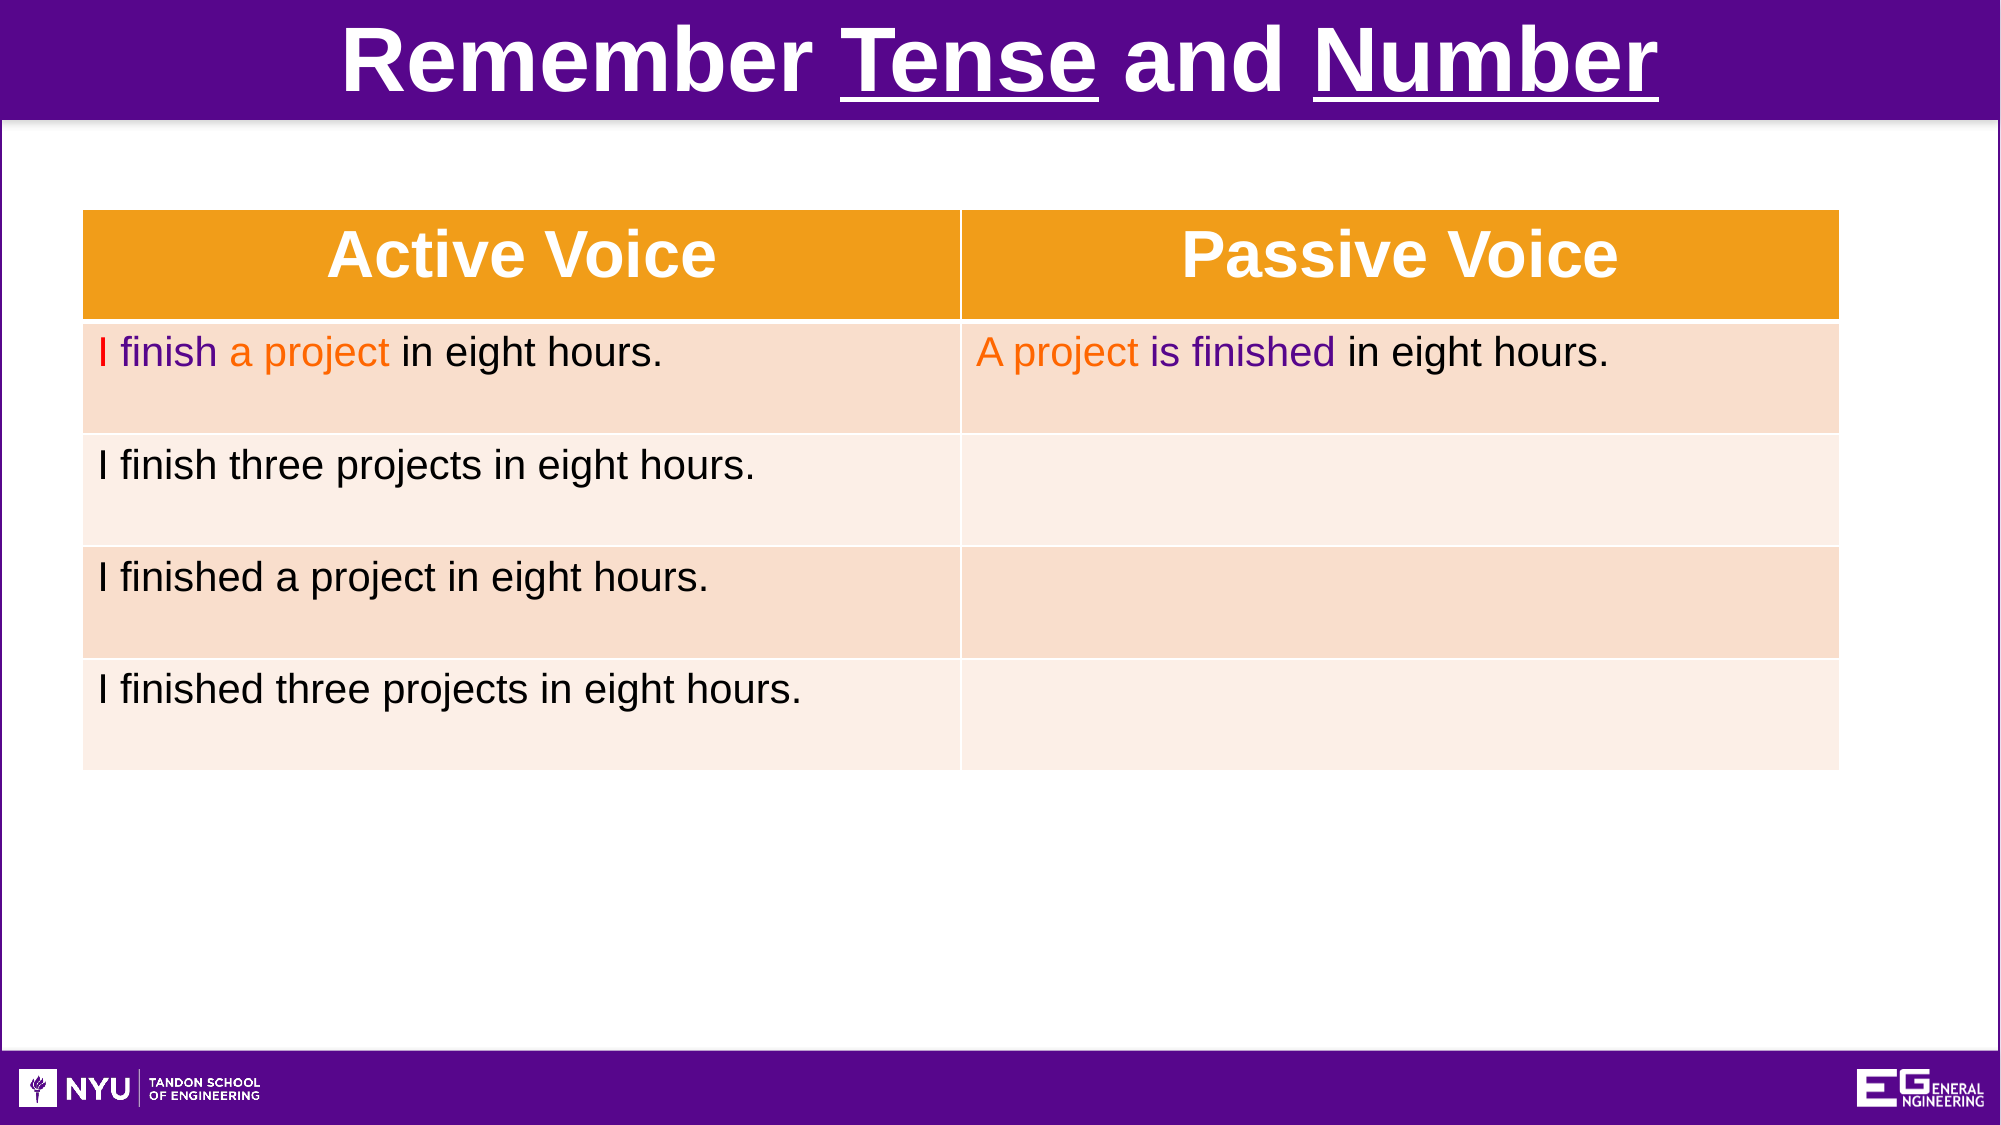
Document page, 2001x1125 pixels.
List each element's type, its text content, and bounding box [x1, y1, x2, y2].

picture [19, 1069, 260, 1107]
table_header Passive Voice [962, 210, 1839, 319]
list Remember Tense and Number [0, 0, 2000, 120]
table_cell I finish a project in eight hours. [83, 324, 960, 433]
table_cell [962, 547, 1839, 658]
table_header Active Voice [83, 210, 960, 319]
picture [1856, 1069, 1984, 1107]
table_cell I finish three projects in eight hours. [83, 435, 960, 545]
table_cell A project is finished in eight hours. [962, 324, 1839, 433]
table_cell I finished three projects in eight hours. [83, 660, 960, 770]
table_cell [962, 435, 1839, 545]
table_cell [962, 660, 1839, 770]
table_cell I finished a project in eight hours. [83, 547, 960, 658]
